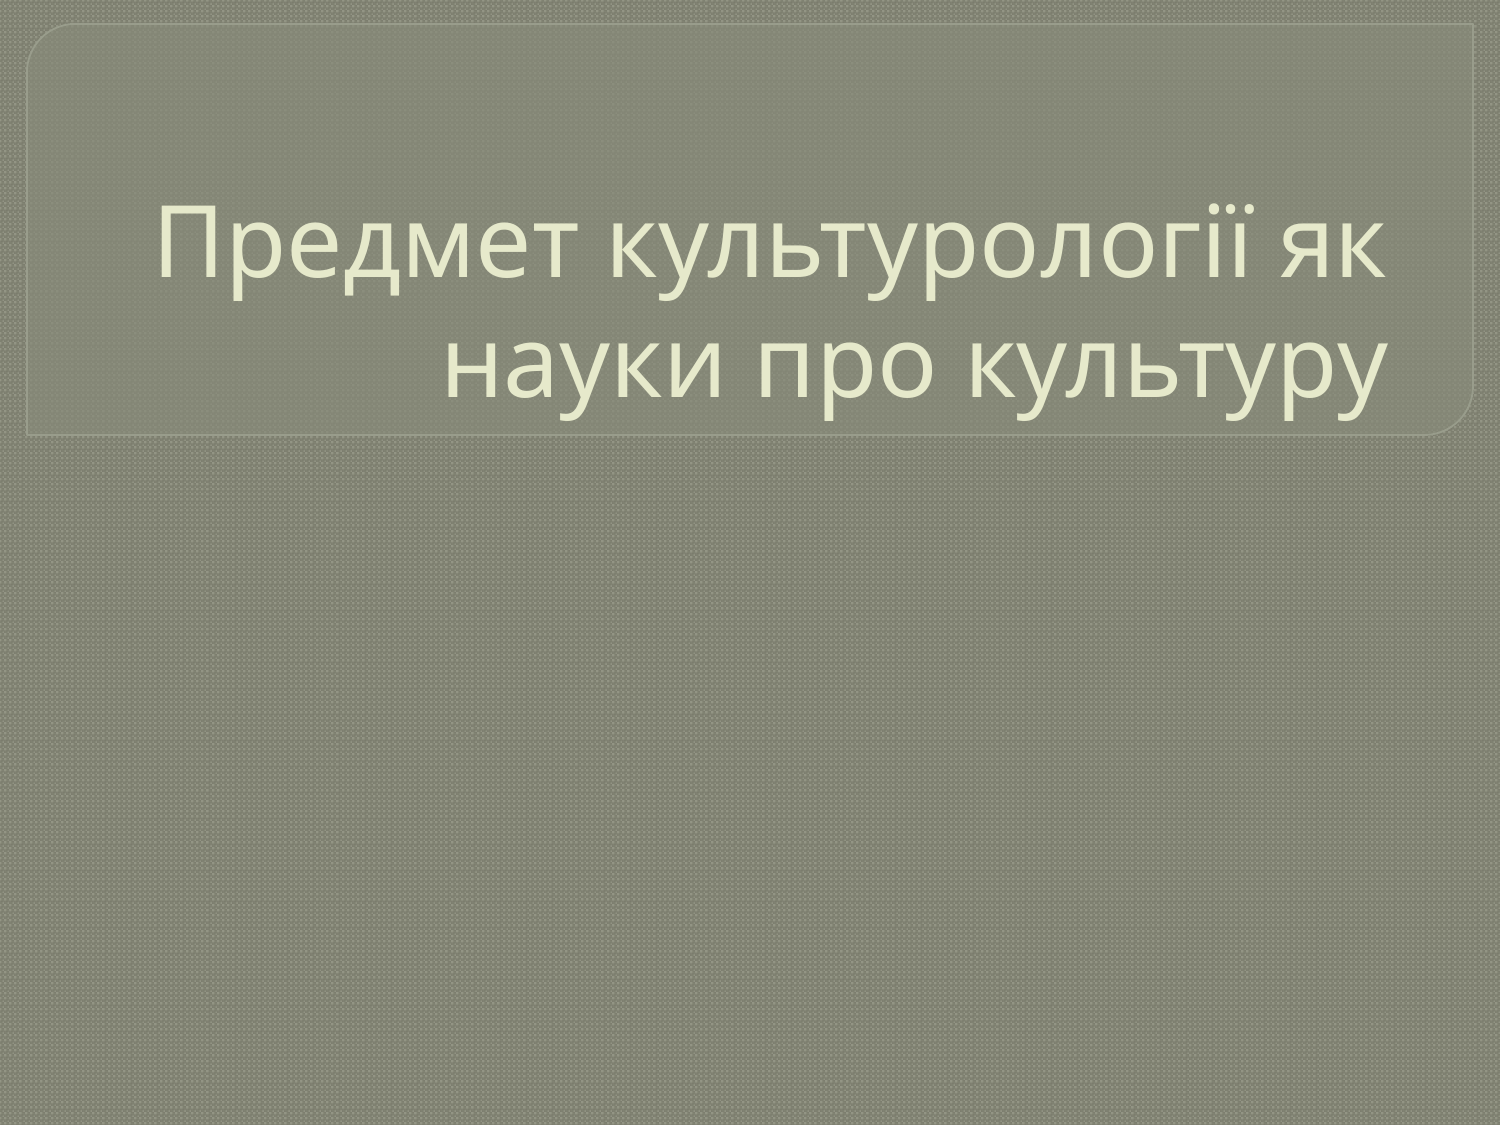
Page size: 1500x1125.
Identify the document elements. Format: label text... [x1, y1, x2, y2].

title Предмет культурології як науки про культуру [76, 62, 1427, 425]
